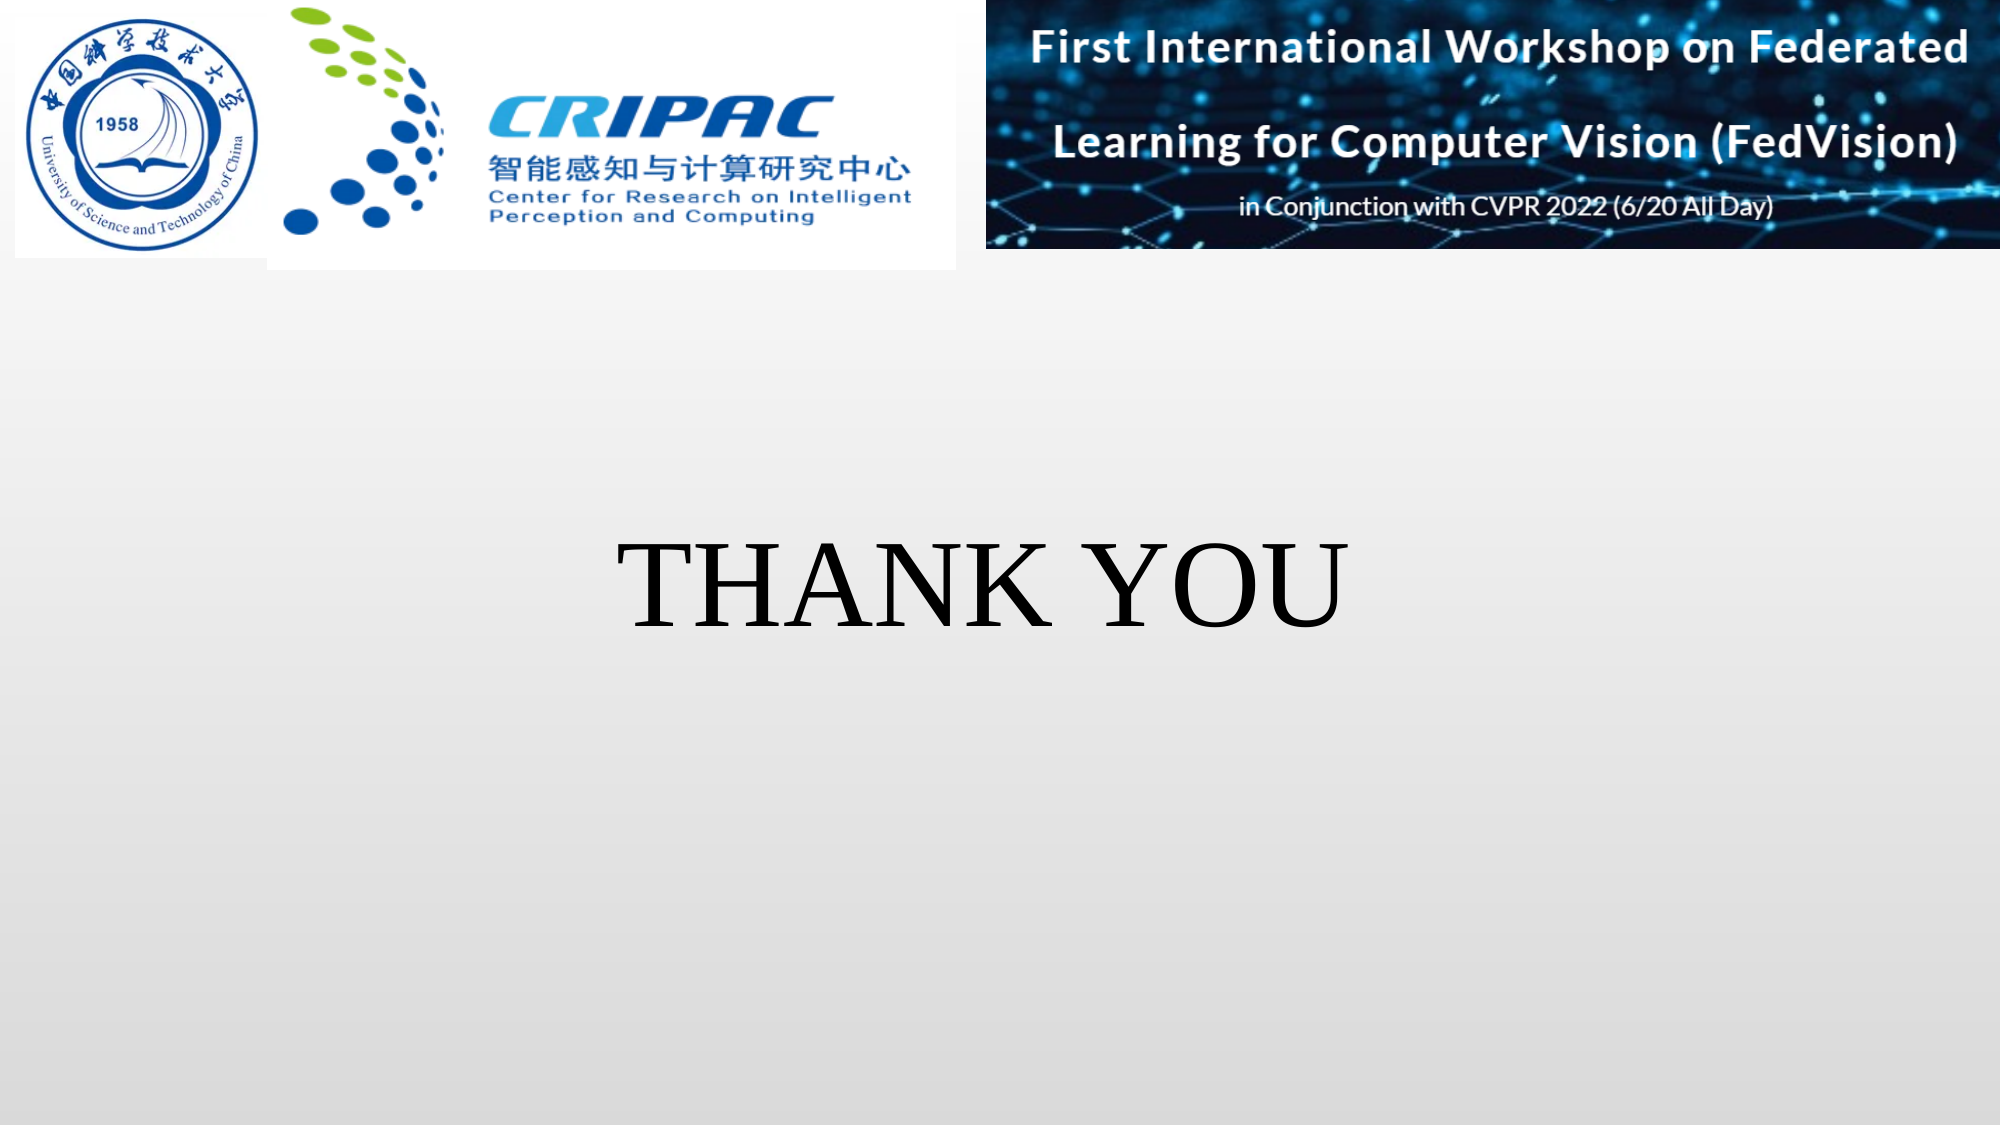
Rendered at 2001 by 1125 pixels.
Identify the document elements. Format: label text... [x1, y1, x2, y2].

picture [15, 5, 956, 270]
picture [986, 0, 2000, 249]
text_box THANK YOU [86, 494, 1881, 660]
